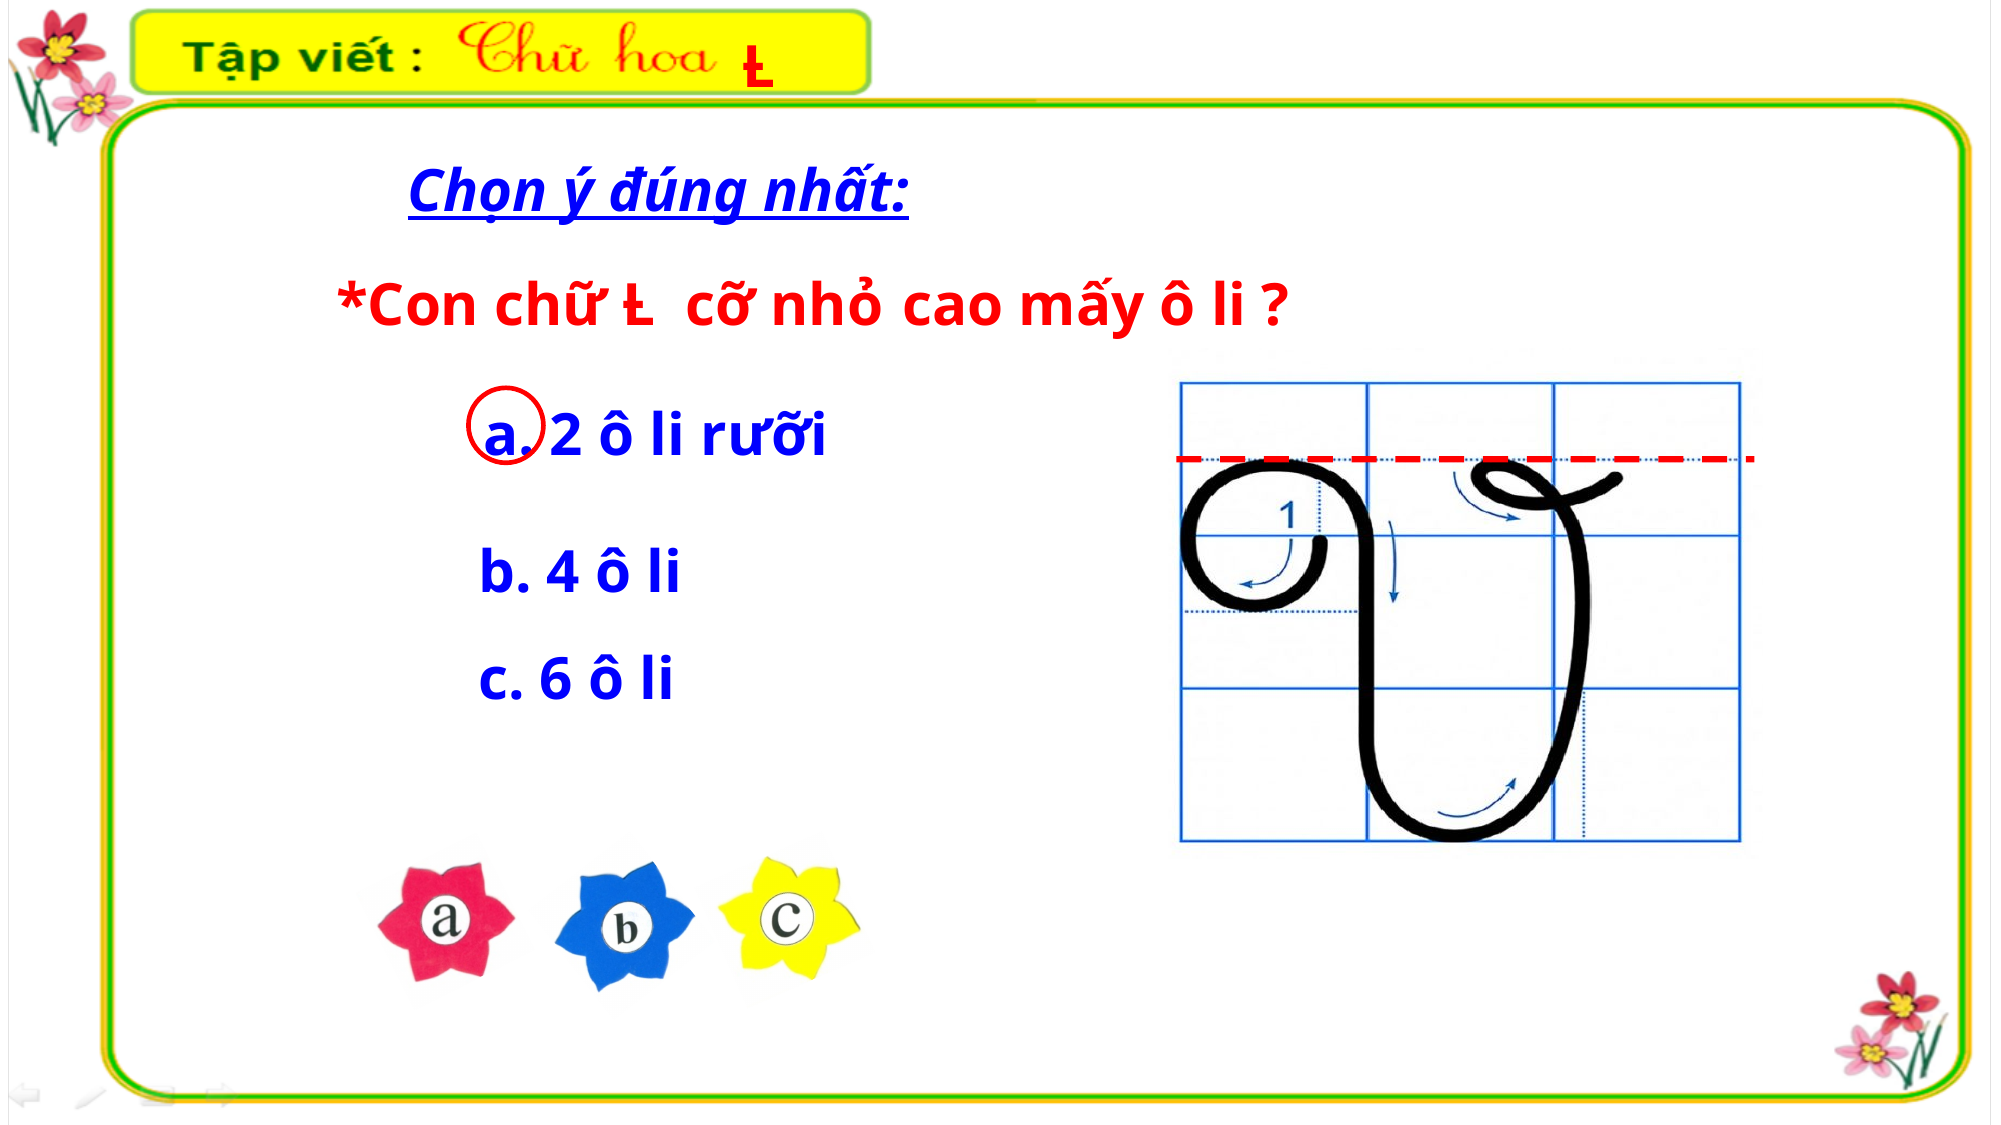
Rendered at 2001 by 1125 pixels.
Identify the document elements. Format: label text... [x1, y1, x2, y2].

text_box b. 4 ô li [463, 526, 726, 612]
text_box [466, 385, 546, 465]
text_box Chọn ý đúng nhất: [392, 145, 1071, 231]
text_box *Con chữ Ƚ cỡ nhỏ cao mấy ô li ? [291, 278, 1713, 344]
text_box a. 2 ô li rưỡi [468, 389, 844, 544]
picture [7, 0, 1992, 1125]
text_box Ƚ [727, 21, 846, 107]
text_box c. 6 ô li [463, 634, 755, 719]
